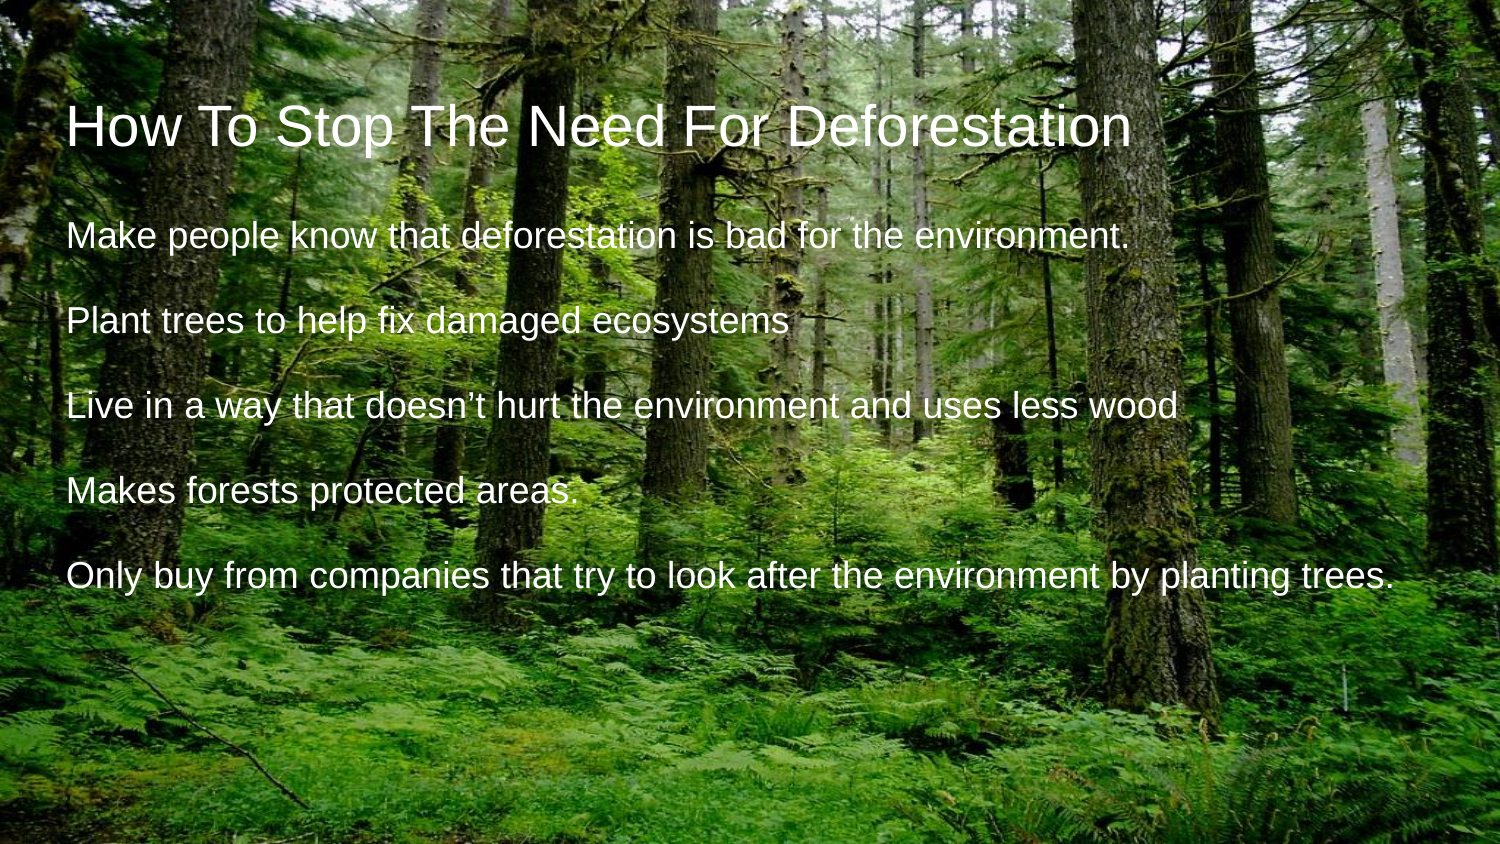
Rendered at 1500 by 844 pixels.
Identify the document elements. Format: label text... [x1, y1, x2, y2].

text_box Make people know that deforestation is bad for the environment. Plant trees to help fix damaged ecosystems Live in a way that doesn’t hurt the environment and uses less wood Makes forests protected areas. Only buy from companies that try to look after the environment by planting trees. [51, 189, 1449, 750]
text_box How To Stop The Need For Deforestation [51, 72, 1449, 167]
picture [0, 0, 1500, 844]
